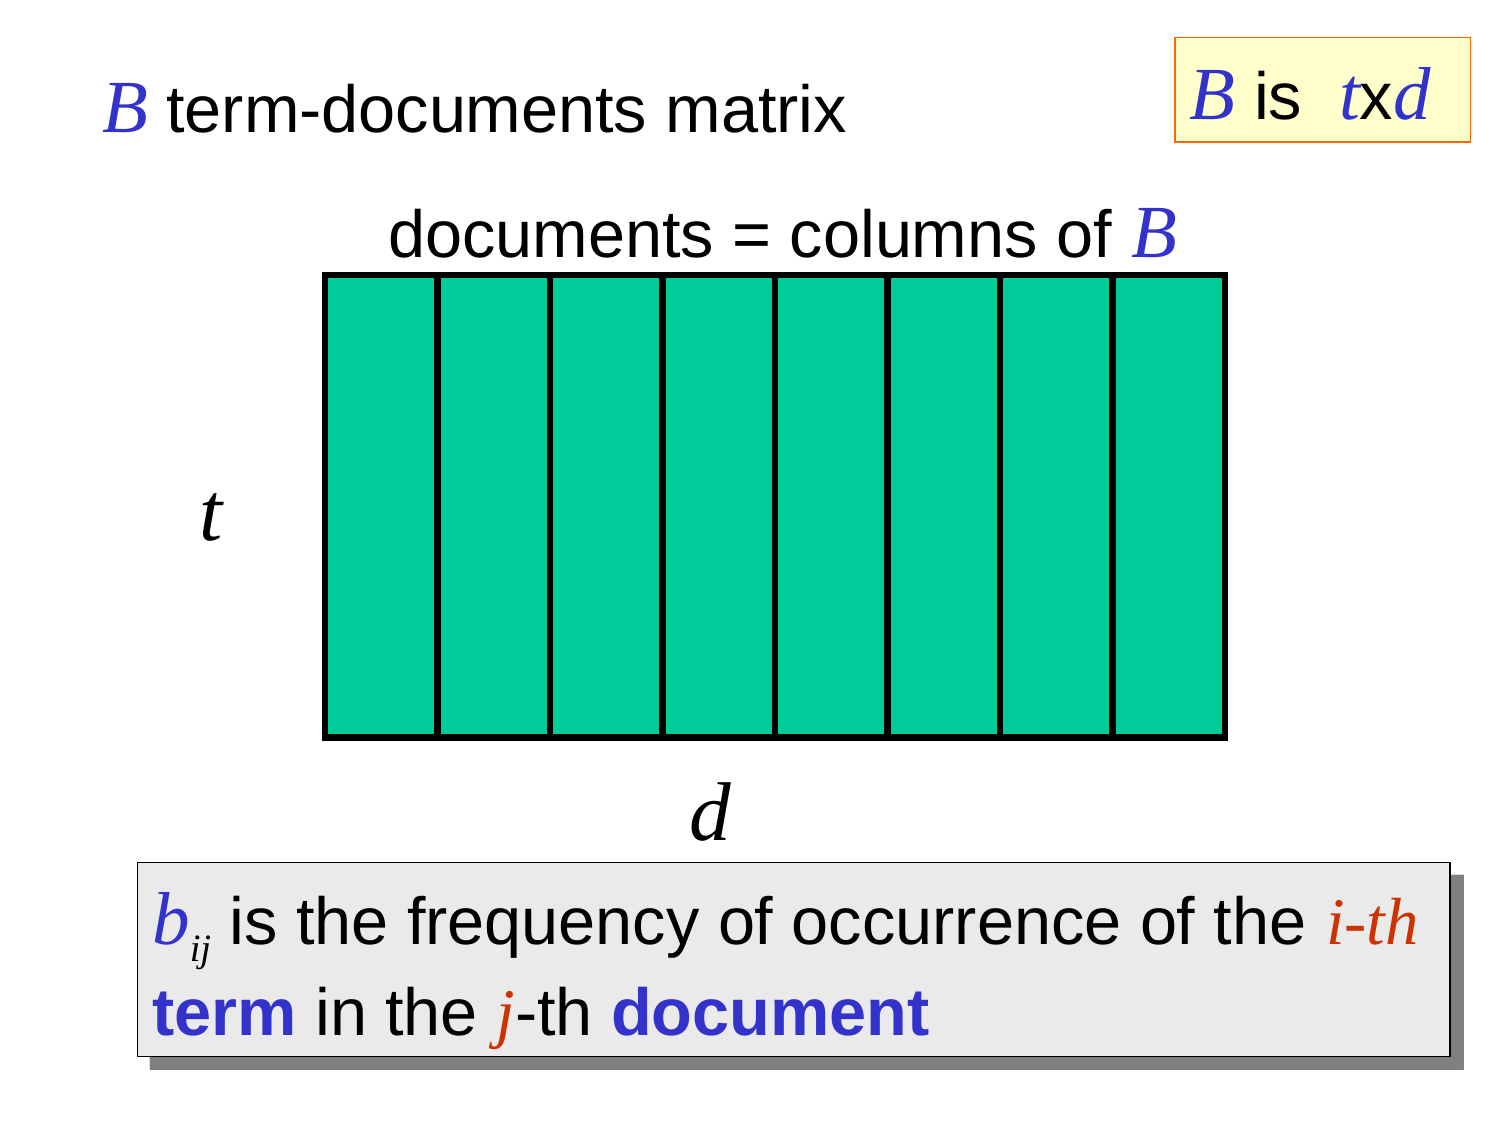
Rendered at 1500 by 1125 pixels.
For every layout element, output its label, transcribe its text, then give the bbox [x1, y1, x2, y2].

text_box [999, 274, 1112, 738]
text_box B is txd [1175, 37, 1471, 143]
text_box [324, 274, 437, 738]
text_box t [184, 449, 263, 565]
text_box [887, 274, 999, 738]
text_box [549, 274, 662, 738]
text_box d [674, 750, 753, 862]
text_box [1112, 274, 1225, 738]
text_box documents = columns of B [373, 174, 1192, 274]
text_box bij is the frequency of occurrence of the i-th term in the j-th document [137, 862, 1450, 1057]
text_box [662, 274, 774, 738]
text_box [437, 274, 549, 738]
text_box B term-documents matrix [87, 49, 1050, 155]
text_box [774, 274, 887, 738]
